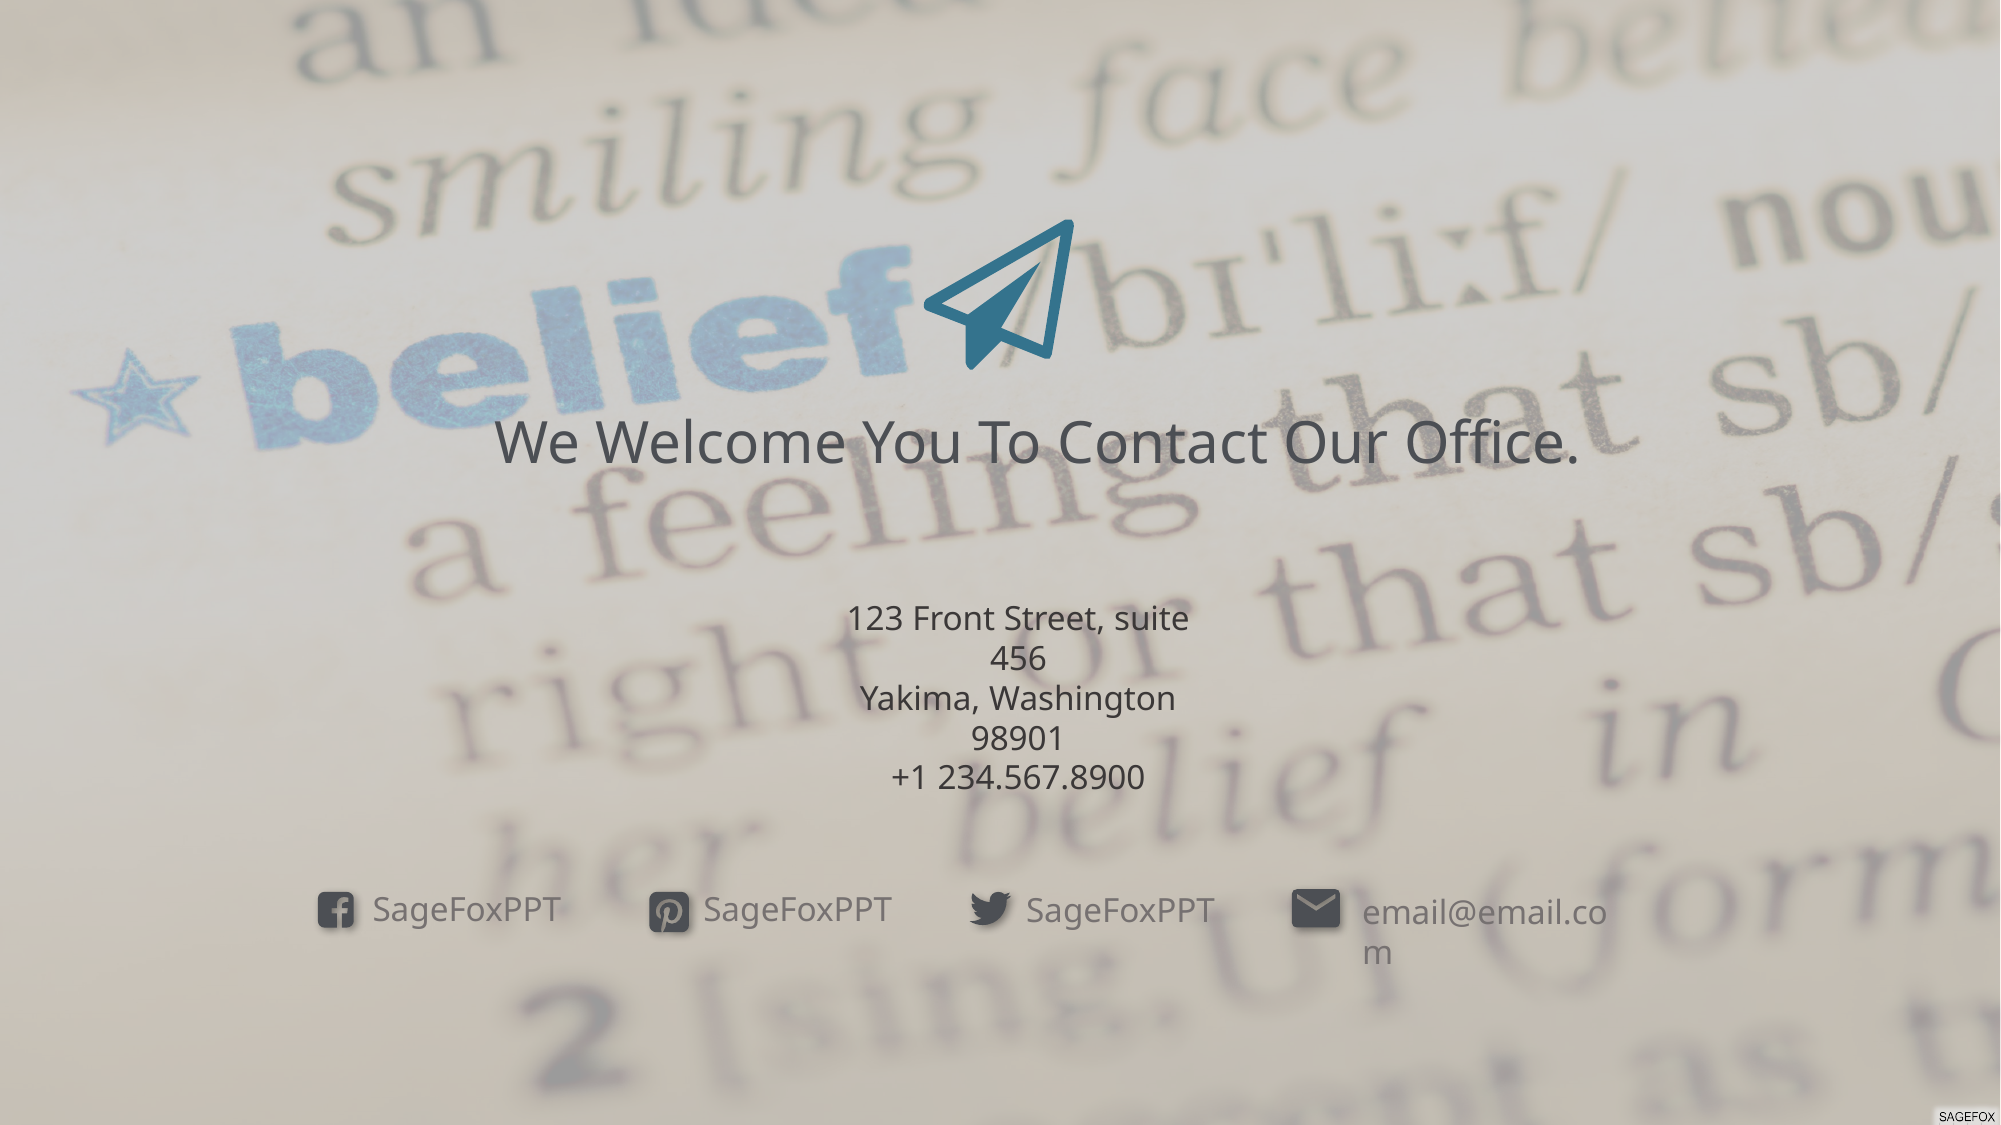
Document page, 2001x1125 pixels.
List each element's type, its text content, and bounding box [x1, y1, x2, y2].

text_box [923, 219, 1074, 370]
text_box SageFoxPPT [357, 880, 598, 936]
text_box email@email.com [1347, 884, 1649, 979]
text_box [1291, 889, 1340, 928]
text_box SageFoxPPT [688, 880, 929, 936]
text_box [649, 891, 688, 933]
text_box We Welcome You To Contact Our Office. [477, 398, 1598, 483]
text_box 123 Front Street, suite 456 Yakima, Washington 98901 +1 234.567.8900 [808, 589, 1229, 804]
text_box [317, 891, 354, 928]
text_box [969, 891, 1011, 926]
picture [1936, 1111, 1997, 1125]
text_box SageFoxPPT [1011, 881, 1252, 937]
